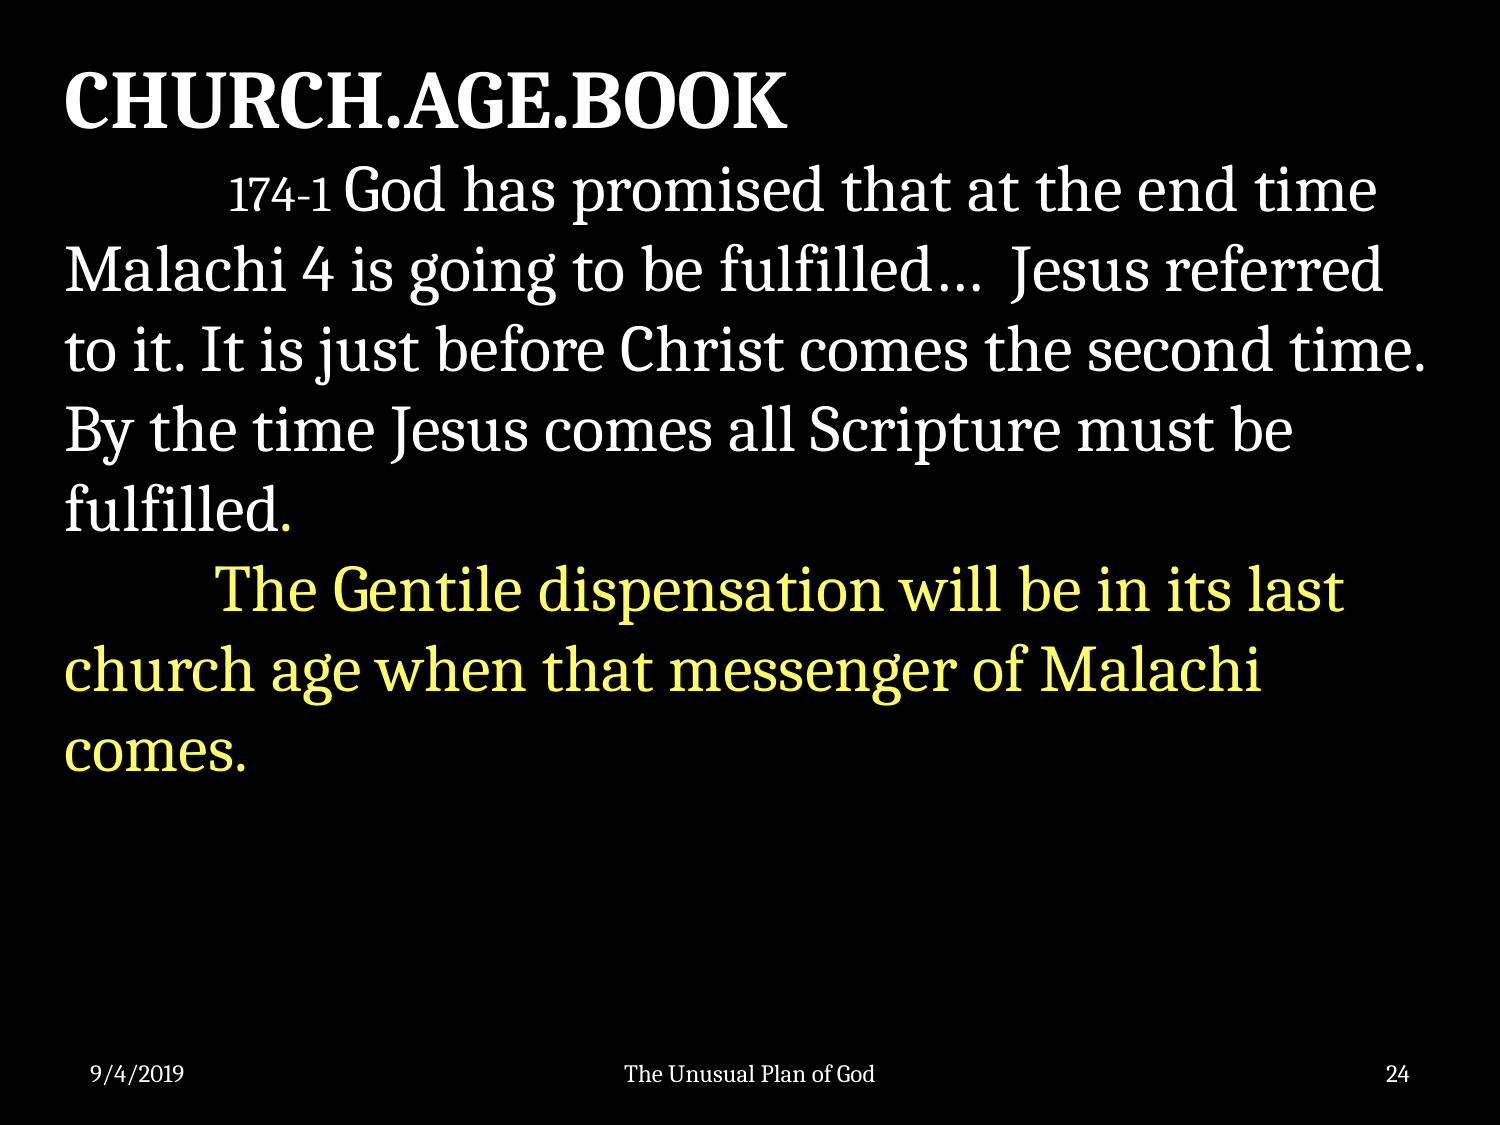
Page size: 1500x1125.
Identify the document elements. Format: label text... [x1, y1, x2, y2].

slide_number 24 [1074, 1042, 1425, 1103]
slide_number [75, 1042, 425, 1103]
footer The Unusual Plan of God [512, 1042, 988, 1103]
text_box CHURCH.AGE.BOOK 174-1 God has promised that at the end time Malachi 4 is going to be fulfilled… Jesus referred to it. It is just before Christ comes the second time. By the time Jesus comes all Scripture must be fulfilled. The Gentile dispensation will be in its last church age when that messenger of Malachi comes. [49, 37, 1463, 792]
